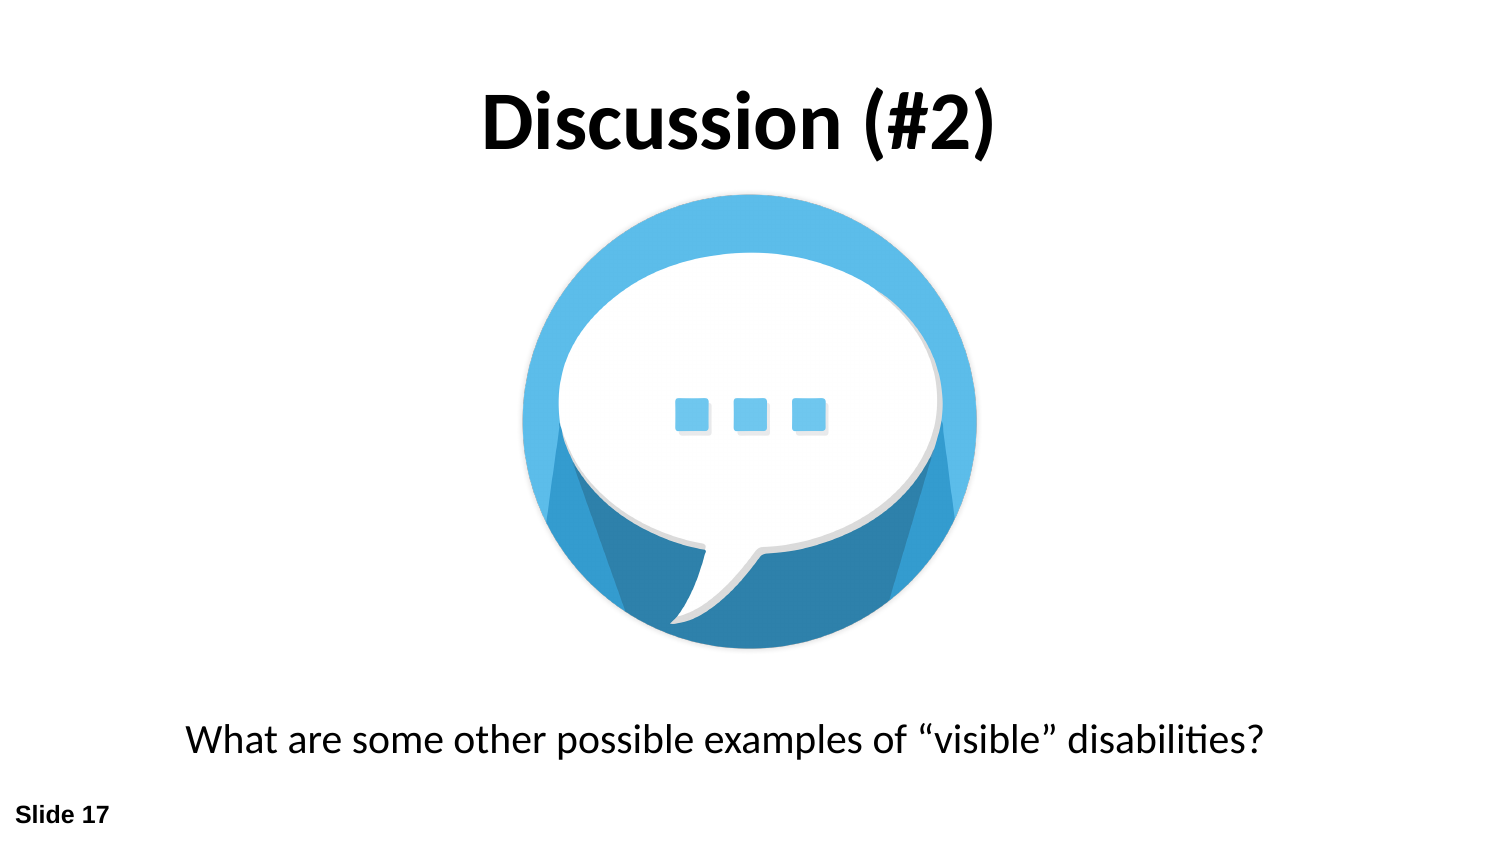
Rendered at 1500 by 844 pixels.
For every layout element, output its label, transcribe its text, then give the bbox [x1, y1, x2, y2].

picture [495, 167, 1005, 677]
text_box Slide 17 [0, 783, 135, 844]
list What are some other possible examples of “visible” disabilities? [170, 683, 1330, 784]
text_box Discussion (#2) [466, 36, 1034, 182]
